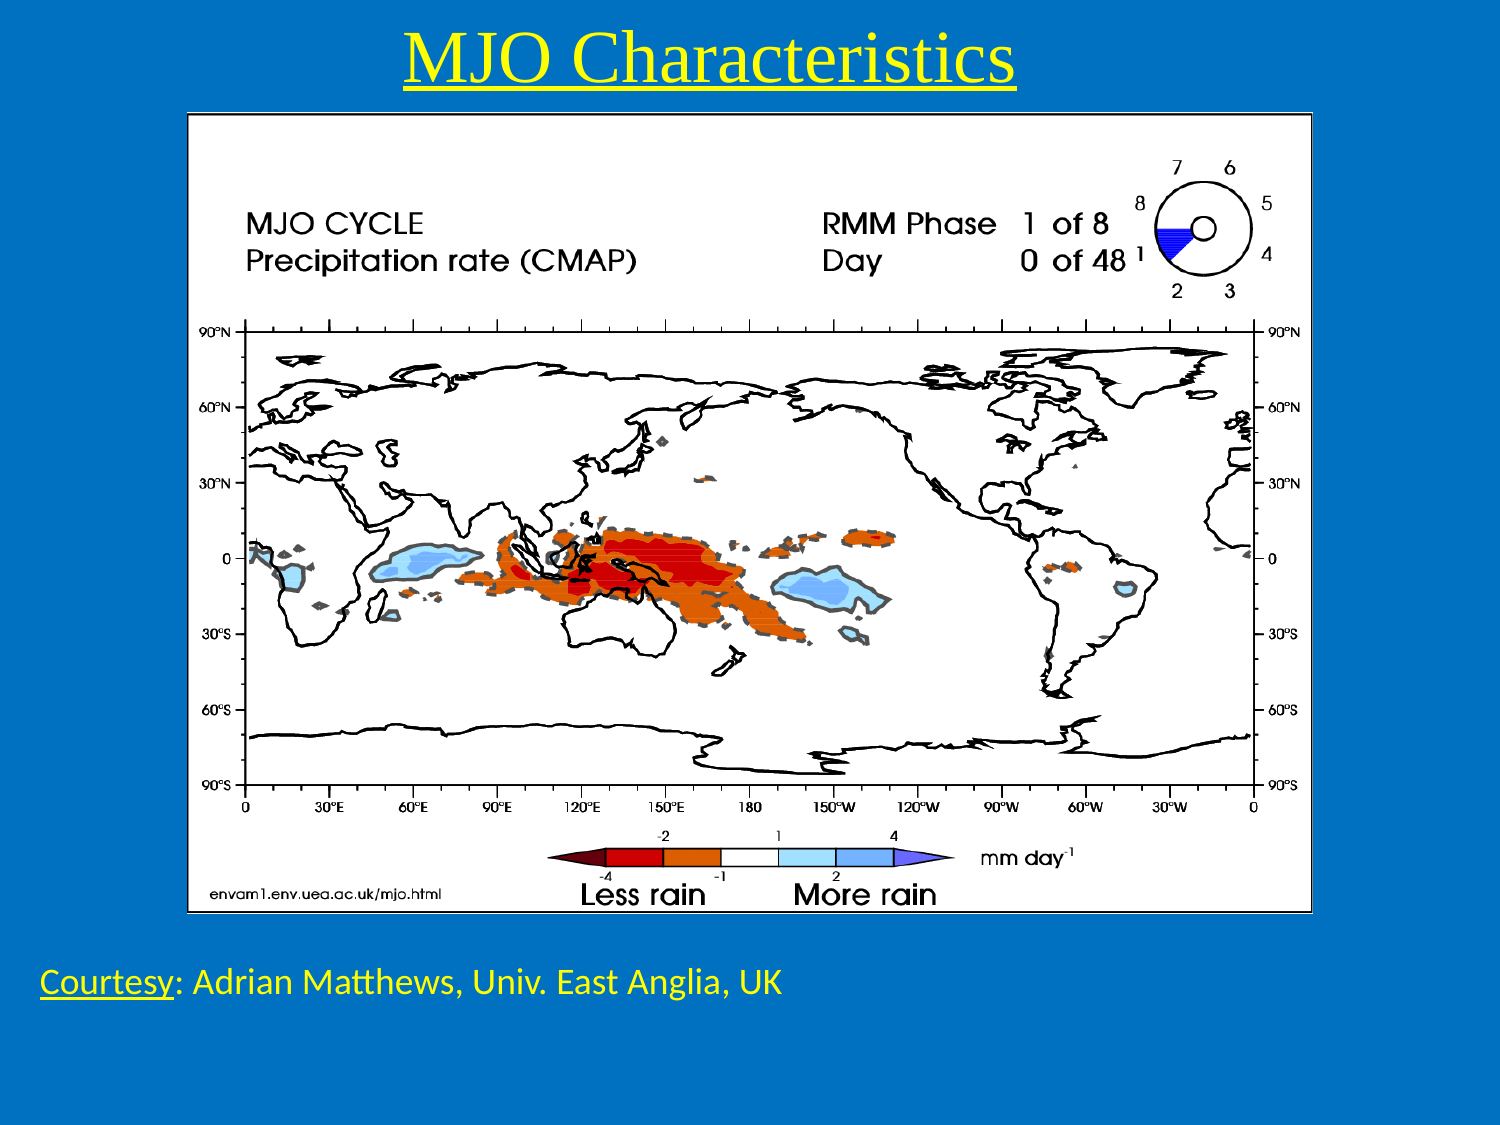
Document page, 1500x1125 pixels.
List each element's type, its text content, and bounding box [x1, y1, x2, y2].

text_box Courtesy: Adrian Matthews, Univ. East Anglia, UK [24, 949, 825, 1010]
picture [187, 112, 1313, 915]
text_box MJO Characteristics [387, 0, 1051, 105]
